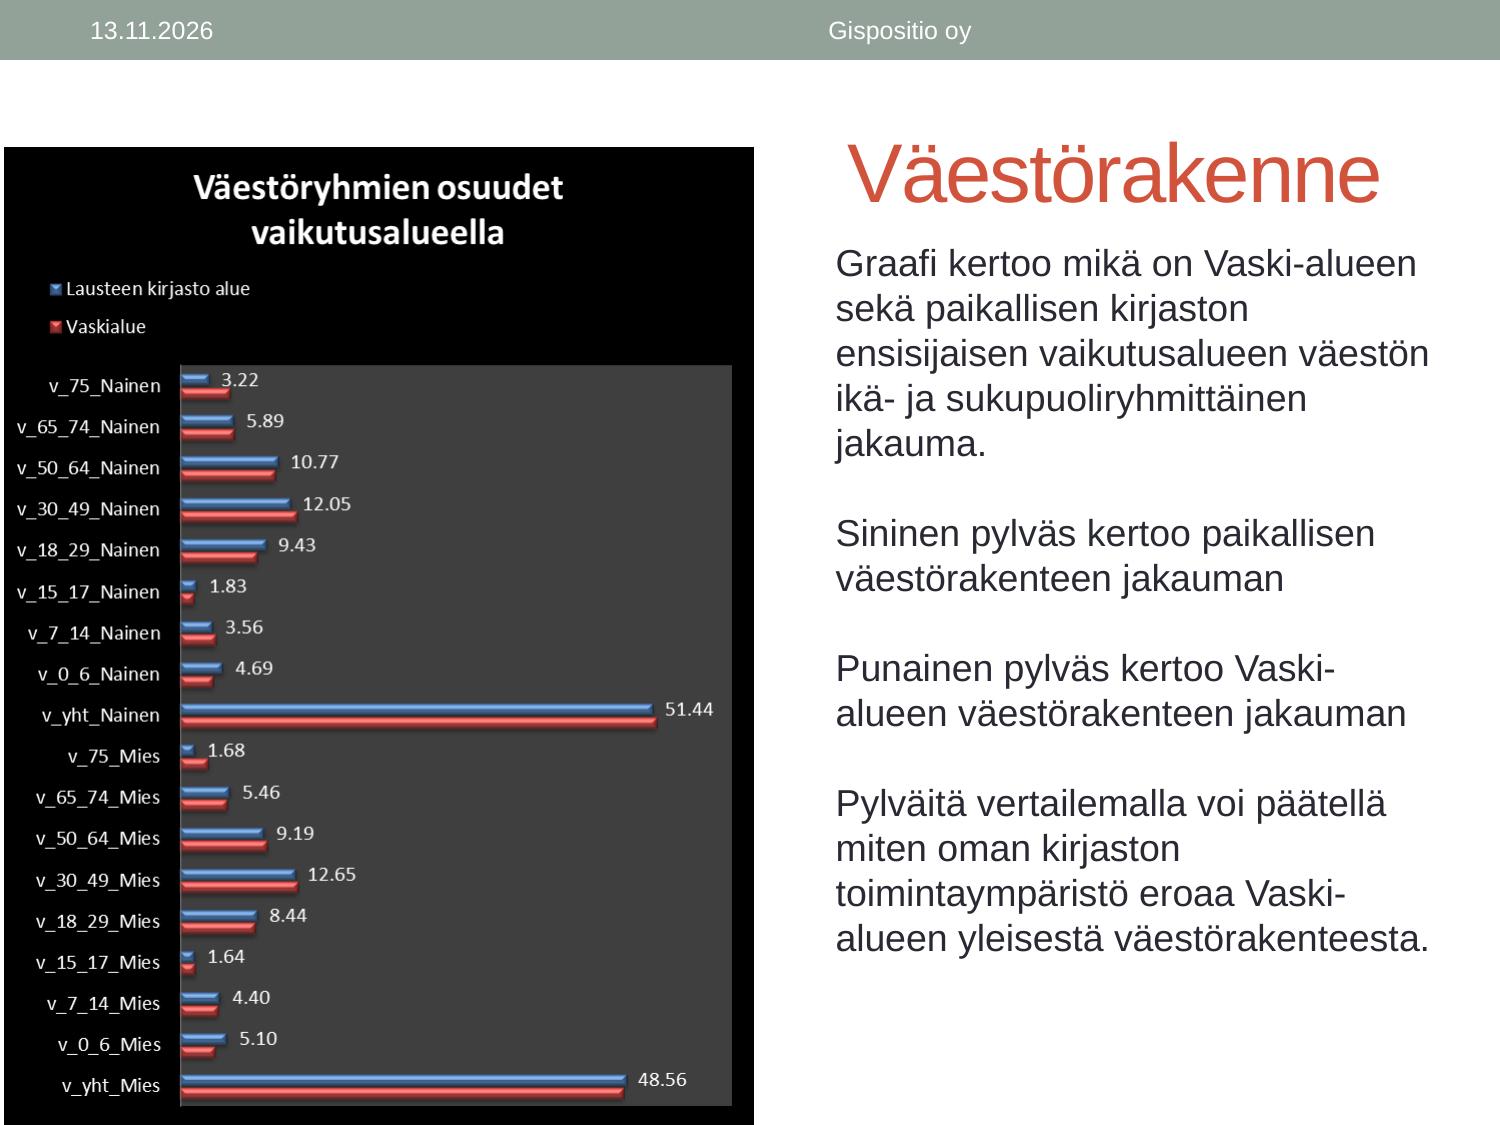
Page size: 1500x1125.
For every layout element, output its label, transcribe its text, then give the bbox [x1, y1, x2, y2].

title Väestörakenne [832, 87, 1425, 231]
footer Gispositio oy [562, 3, 1238, 57]
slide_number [75, 3, 550, 57]
text_box Graafi kertoo mikä on Vaski-alueen sekä paikallisen kirjaston ensisijaisen vaikutusalueen väestön ikä- ja sukupuoliryhmittäinen jakauma. Sininen pylväs kertoo paikallisen väestörakenteen jakauman Punainen pylväs kertoo Vaski-alueen väestörakenteen jakauman Pylväitä vertailemalla voi päätellä miten oman kirjaston toimintaympäristö eroaa Vaski-alueen yleisestä väestörakenteesta. [820, 231, 1459, 967]
picture [3, 147, 754, 1125]
